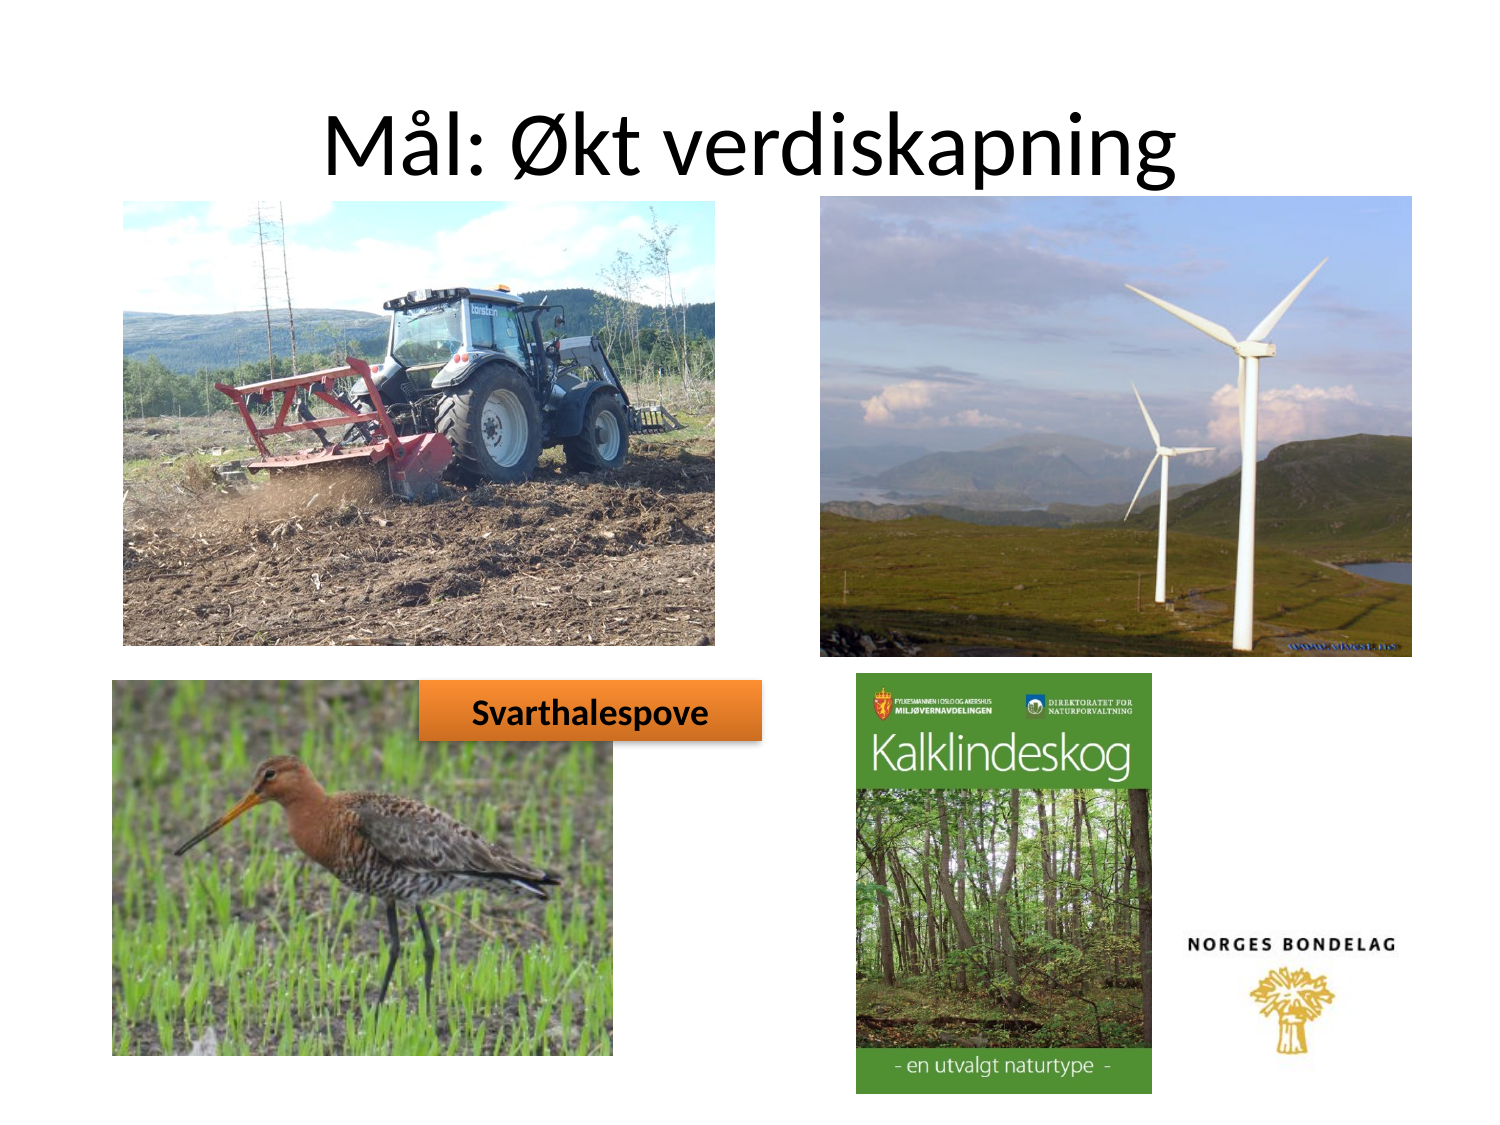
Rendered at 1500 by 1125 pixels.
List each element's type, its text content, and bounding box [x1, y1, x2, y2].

title Mål: Økt verdiskapning [74, 44, 1426, 233]
picture [0, 0, 1500, 1125]
text_box Svarthalespove [613, 680, 762, 741]
